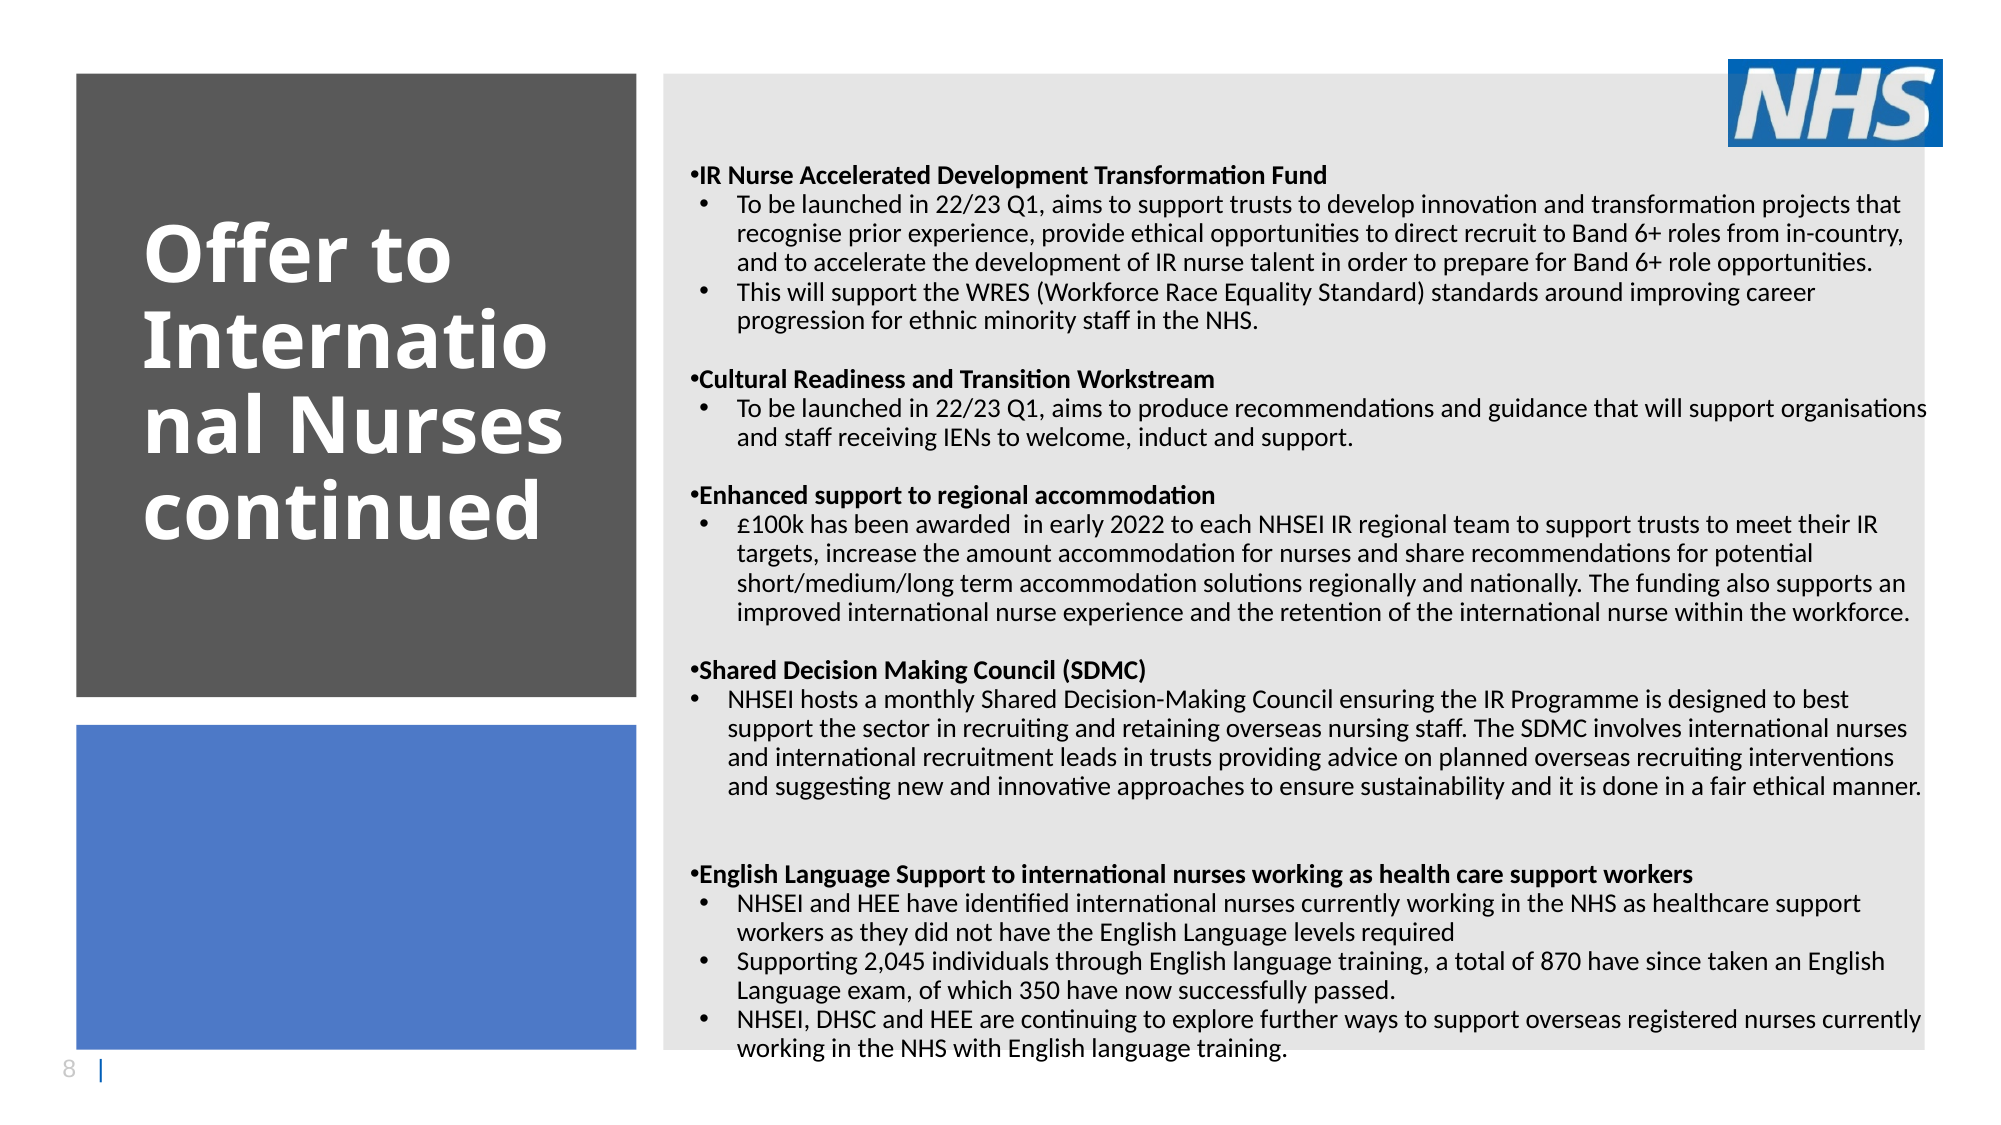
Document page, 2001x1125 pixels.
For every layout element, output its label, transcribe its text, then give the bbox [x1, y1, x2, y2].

title Offer to International Nurses continued [127, 120, 595, 652]
text_box [75, 724, 637, 1051]
text_box [662, 72, 1926, 1051]
picture [1728, 59, 1943, 147]
text_box [75, 72, 637, 698]
list IR Nurse Accelerated Development Transformation Fund To be launched in 22/23 Q1, aims to support trusts to develop innovation and transformation projects that recognise prior experience, provide ethical opportunities to direct recruit to Band 6+ roles from in-country, and to accelerate the development of IR nurse talent in order to prepare for Band 6+ role opportunities. This will support the WRES (Workforce Race Equality Standard) standards around improving career progression for ethnic minority staff in the NHS. Cultural Readiness and Transition Workstream To be launched in 22/23 Q1, aims to produce recommendations and guidance that will support organisations and staff receiving IENs to welcome, induct and support. Enhanced support to regional accommodation £100k has been awarded in early 2022 to each NHSEI IR regional team to support trusts to meet their IR targets, increase the amount accommodation for nurses and share recommendations for potential short/medium/long term accommodation solutions regionally and nationally. The funding also supports an improved international nurse experience and the retention of the international nurse within the workforce. Shared Decision Making Council (SDMC) NHSEI hosts a monthly Shared Decision-Making Council ensuring the IR Programme is designed to best support the sector in recruiting and retaining overseas nursing staff. The SDMC involves international nurses and international recruitment leads in trusts providing advice on planned overseas recruiting interventions and suggesting new and innovative approaches to ensure sustainability and it is done in a fair ethical manner. English Language Support to international nurses working as health care support workers NHSEI and HEE have identified international nurses currently working in the NHS as healthcare support workers as they did not have the English Language levels required Supporting 2,045 individuals through English language training, a total of 870 have since taken an English Language exam, of which 350 have now successfully passed. NHSEI, DHSC and HEE are continuing to explore further ways to support overseas registered nurses currently working in the NHS with English language training. [675, 153, 1952, 1111]
